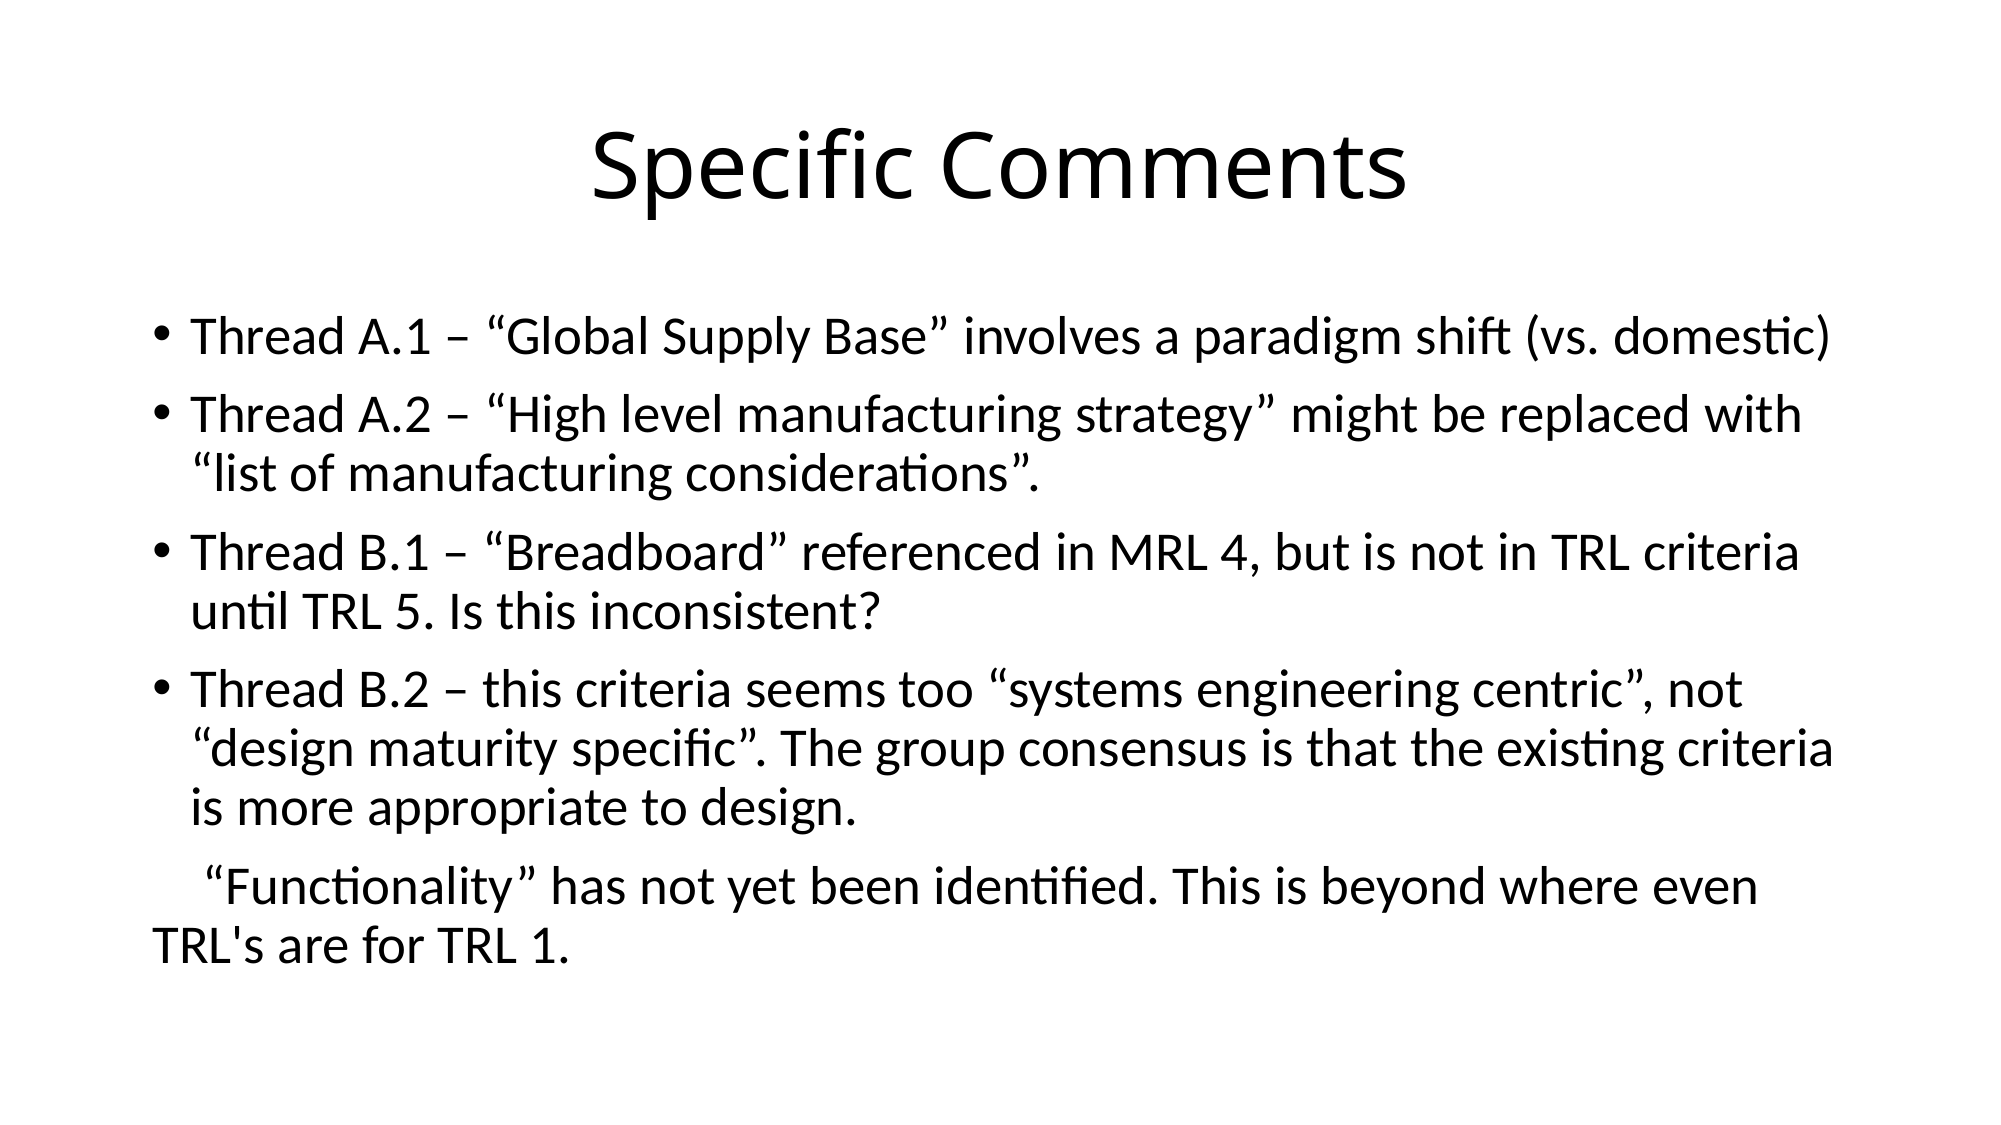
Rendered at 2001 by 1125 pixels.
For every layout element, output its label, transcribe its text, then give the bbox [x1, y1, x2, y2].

list Thread A.1 – “Global Supply Base” involves a paradigm shift (vs. domestic) Thread A.2 – “High level manufacturing strategy” might be replaced with “list of manufacturing considerations”. Thread B.1 – “Breadboard” referenced in MRL 4, but is not in TRL criteria until TRL 5. Is this inconsistent? Thread B.2 – this criteria seems too “systems engineering centric”, not “design maturity specific”. The group consensus is that the existing criteria is more appropriate to design. “Functionality” has not yet been identified. This is beyond where even TRL's are for TRL 1. [137, 299, 1863, 1014]
title Specific Comments [137, 59, 1863, 278]
